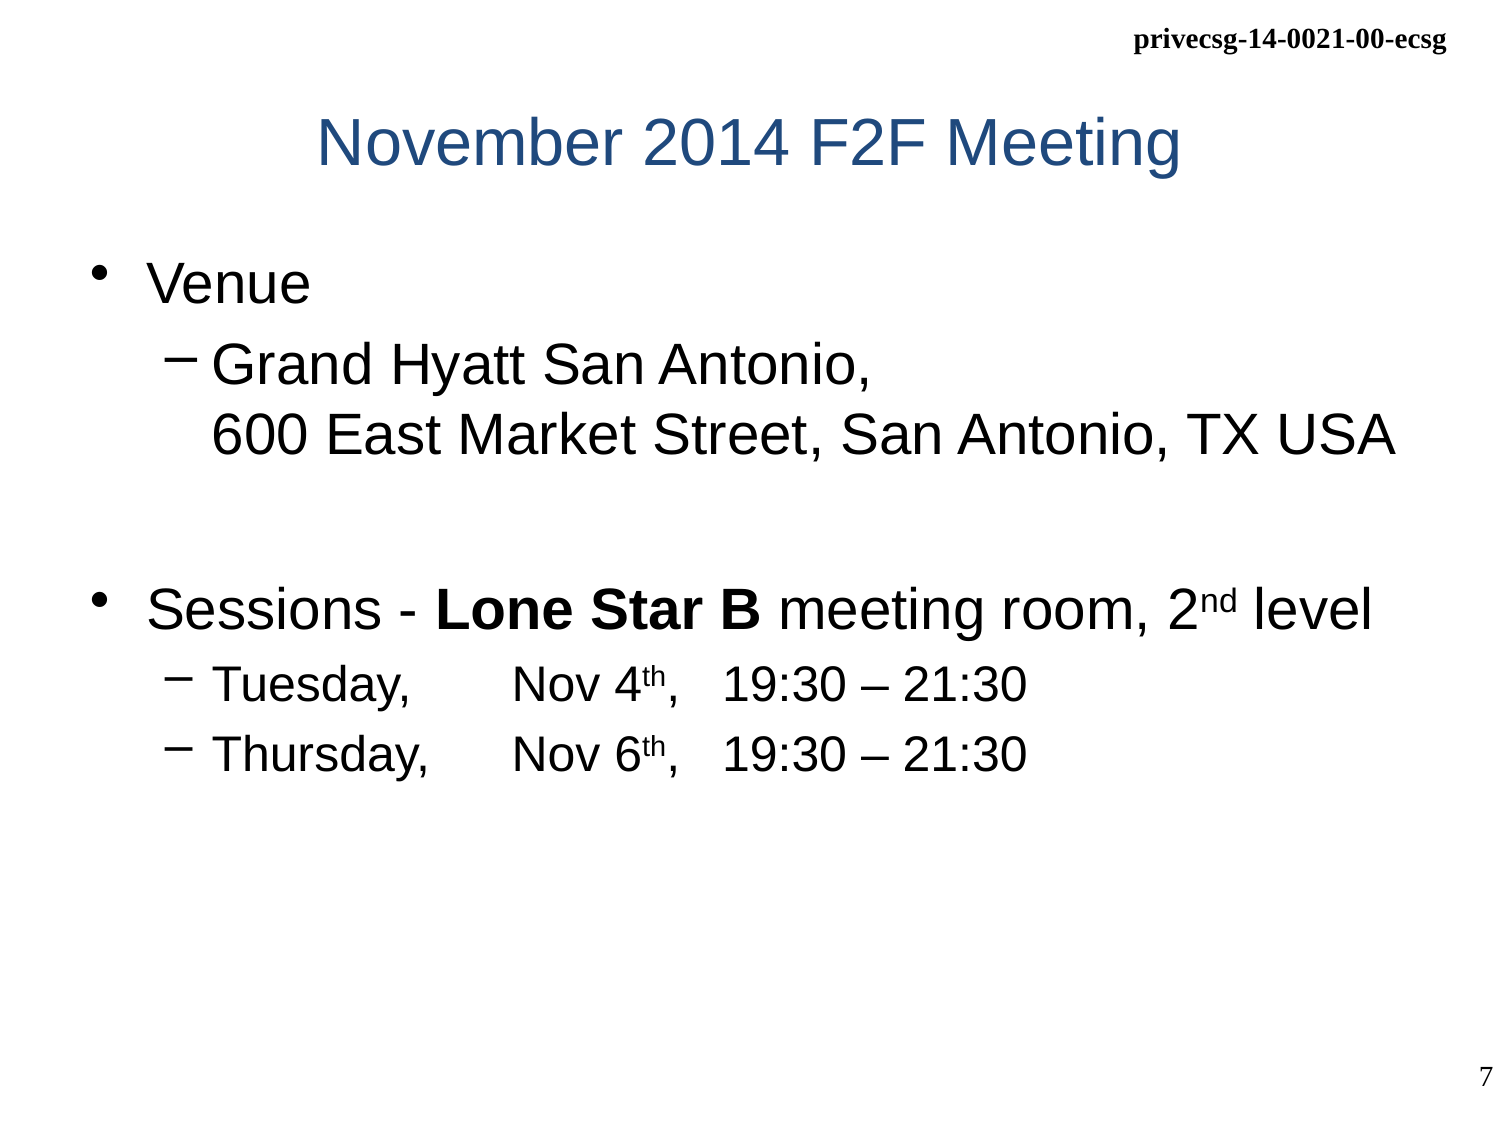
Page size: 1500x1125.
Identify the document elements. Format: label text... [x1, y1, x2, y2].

list Venue Grand Hyatt San Antonio, 600 East Market Street, San Antonio, TX USA Sessions - Lone Star B meeting room, 2nd level Tuesday, Nov 4th, 19:30 – 21:30 Thursday, Nov 6th, 19:30 – 21:30 [75, 237, 1425, 1005]
title November 2014 F2F Meeting [75, 45, 1425, 233]
